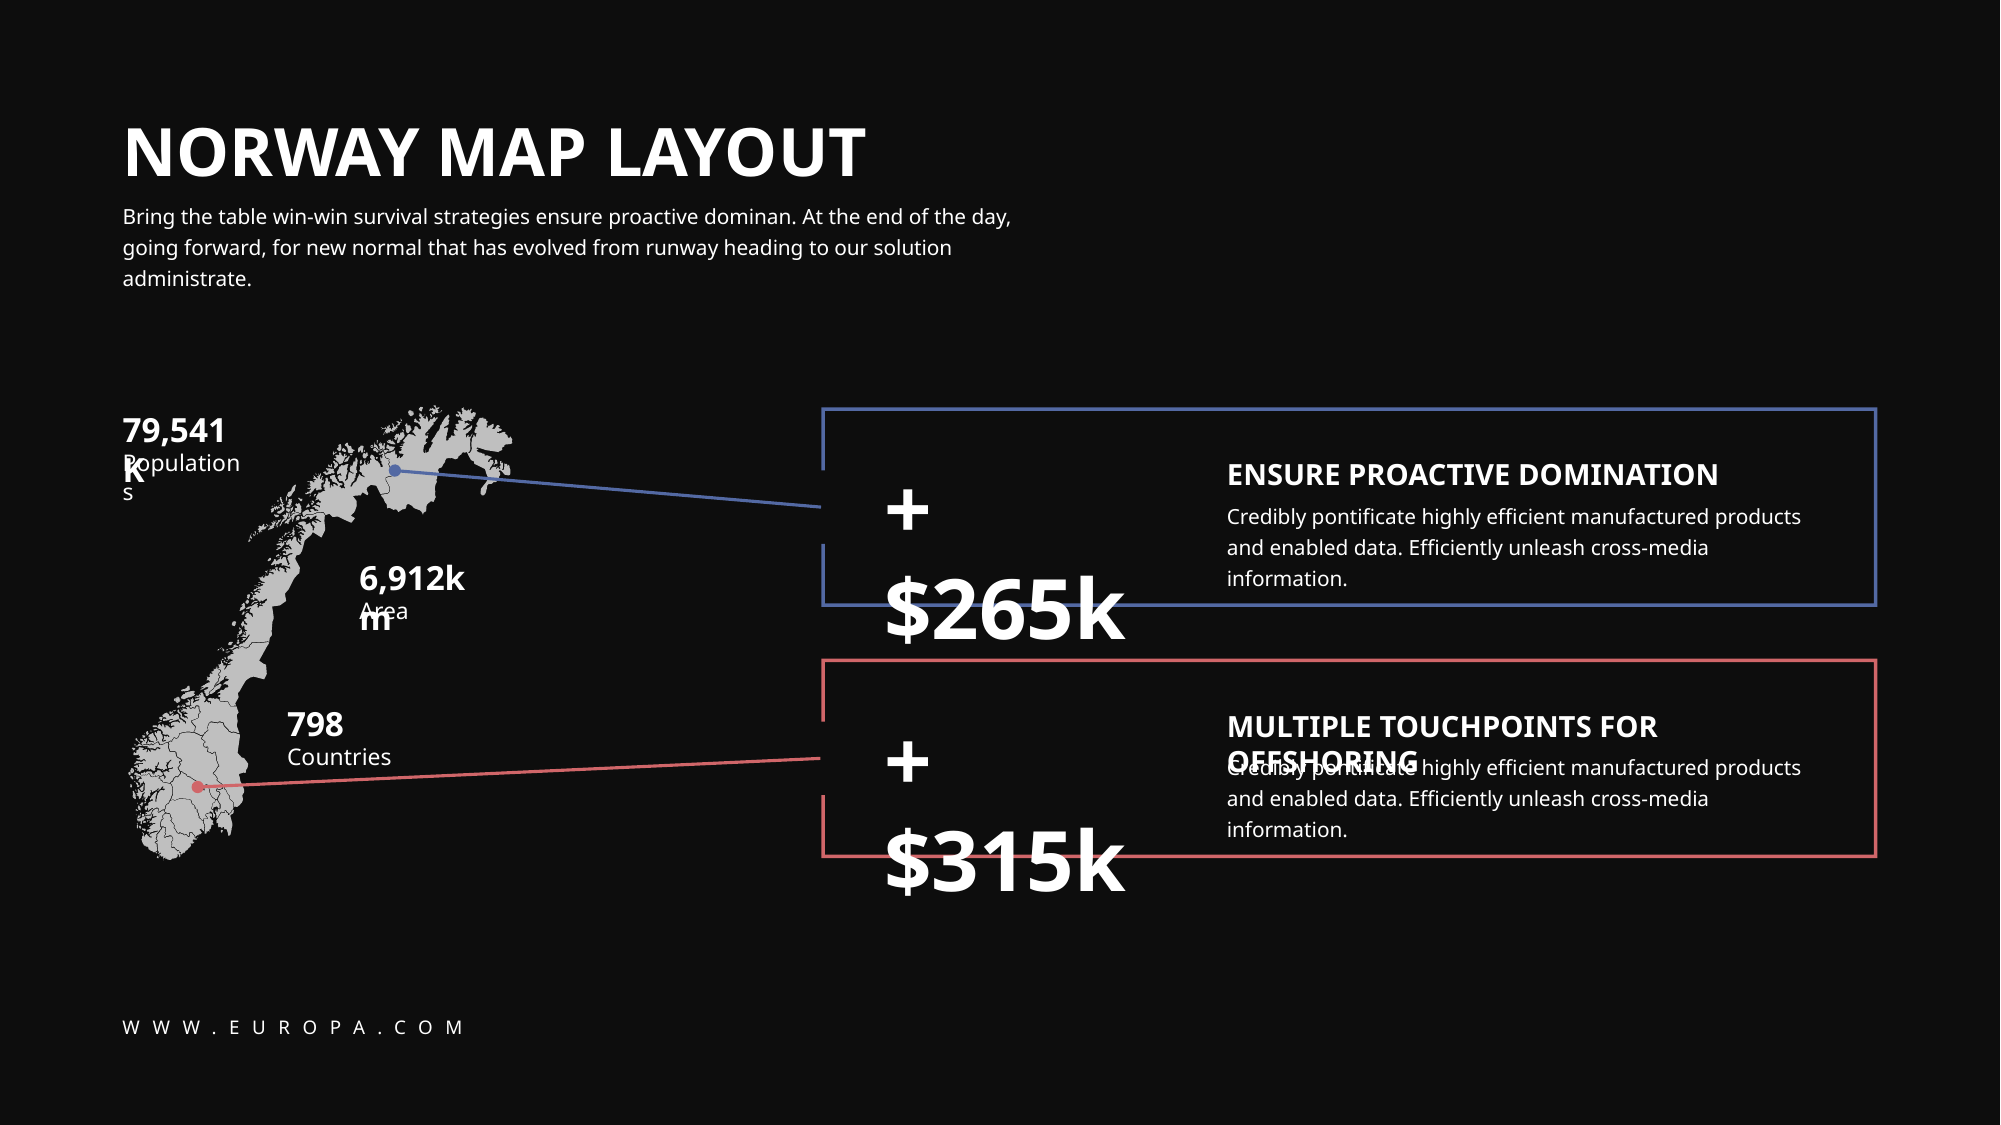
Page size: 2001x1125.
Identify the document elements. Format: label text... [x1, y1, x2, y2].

text_box Credibly pontificate highly efficient manufactured products and enabled data. Efficiently unleash cross-media information. [1226, 497, 1815, 591]
text_box + $315k [884, 707, 1190, 908]
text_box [128, 405, 513, 861]
text_box [821, 407, 1878, 607]
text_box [394, 470, 822, 508]
text_box [821, 658, 1878, 859]
text_box 79,541K [122, 409, 128, 446]
text_box Populations [122, 446, 128, 506]
text_box MULTIPLE TOUCHPOINTS FOR OFFSHORING [1226, 707, 1815, 748]
text_box Bring the table win-win survival strategies ensure proactive dominan. At the end of the day, going forward, for new normal that has evolved from runway heading to our solution administrate. [122, 197, 1013, 291]
text_box Credibly pontificate highly efficient manufactured products and enabled data. Efficiently unleash cross-media information. [1226, 748, 1815, 843]
text_box WWW.EUROPA.COM [122, 1015, 528, 1039]
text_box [197, 758, 821, 788]
text_box ENSURE PROACTIVE DOMINATION [1226, 456, 1815, 492]
text_box NORWAY MAP LAYOUT [122, 116, 1013, 190]
text_box + $265k [884, 456, 1190, 657]
